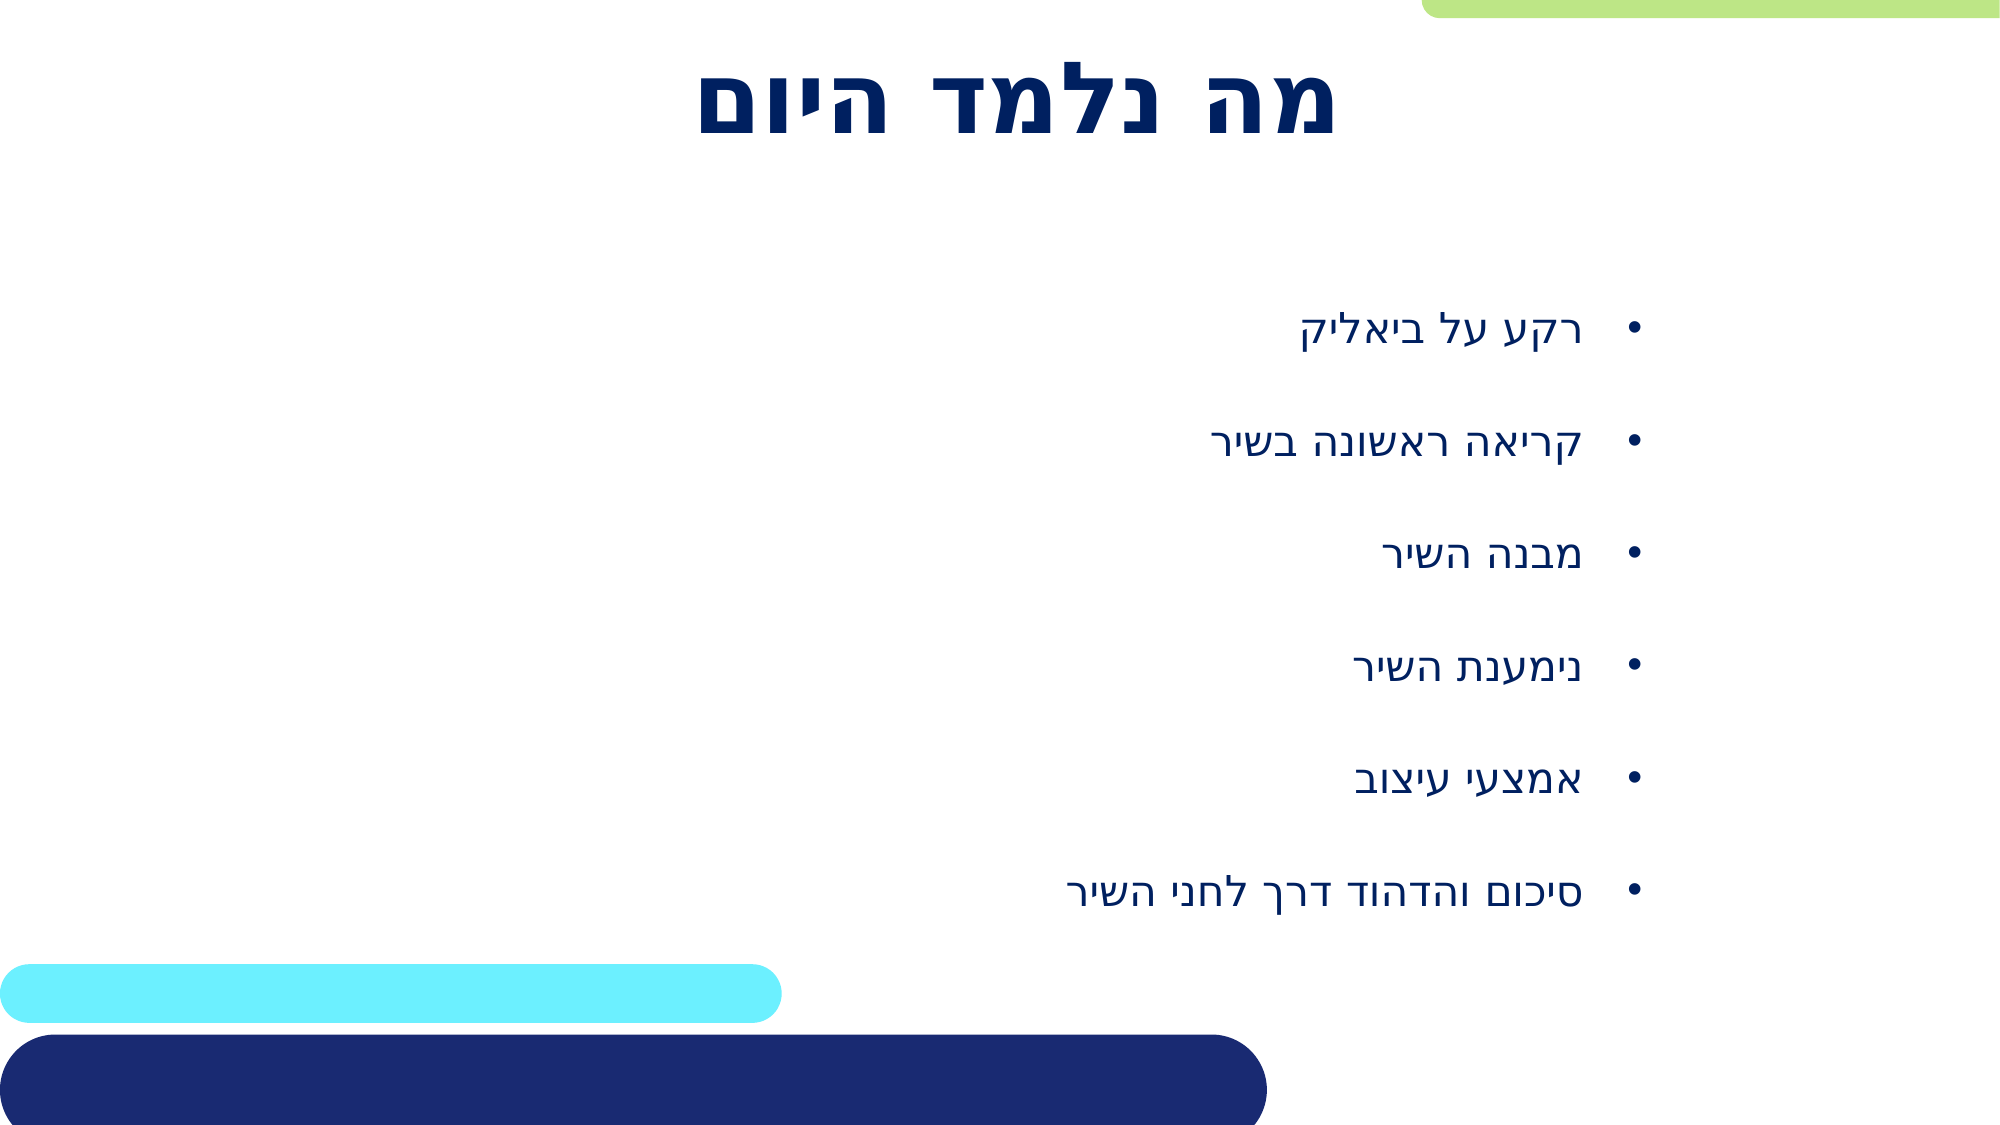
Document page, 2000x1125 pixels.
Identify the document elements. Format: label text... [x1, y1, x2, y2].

list רקע על ביאליק קריאה ראשונה בשיר מבנה השיר נימענת השיר אמצעי עיצוב סיכום והדהוד דרך לחני השיר [178, 243, 1655, 925]
title מה נלמד היום [84, 34, 1916, 154]
